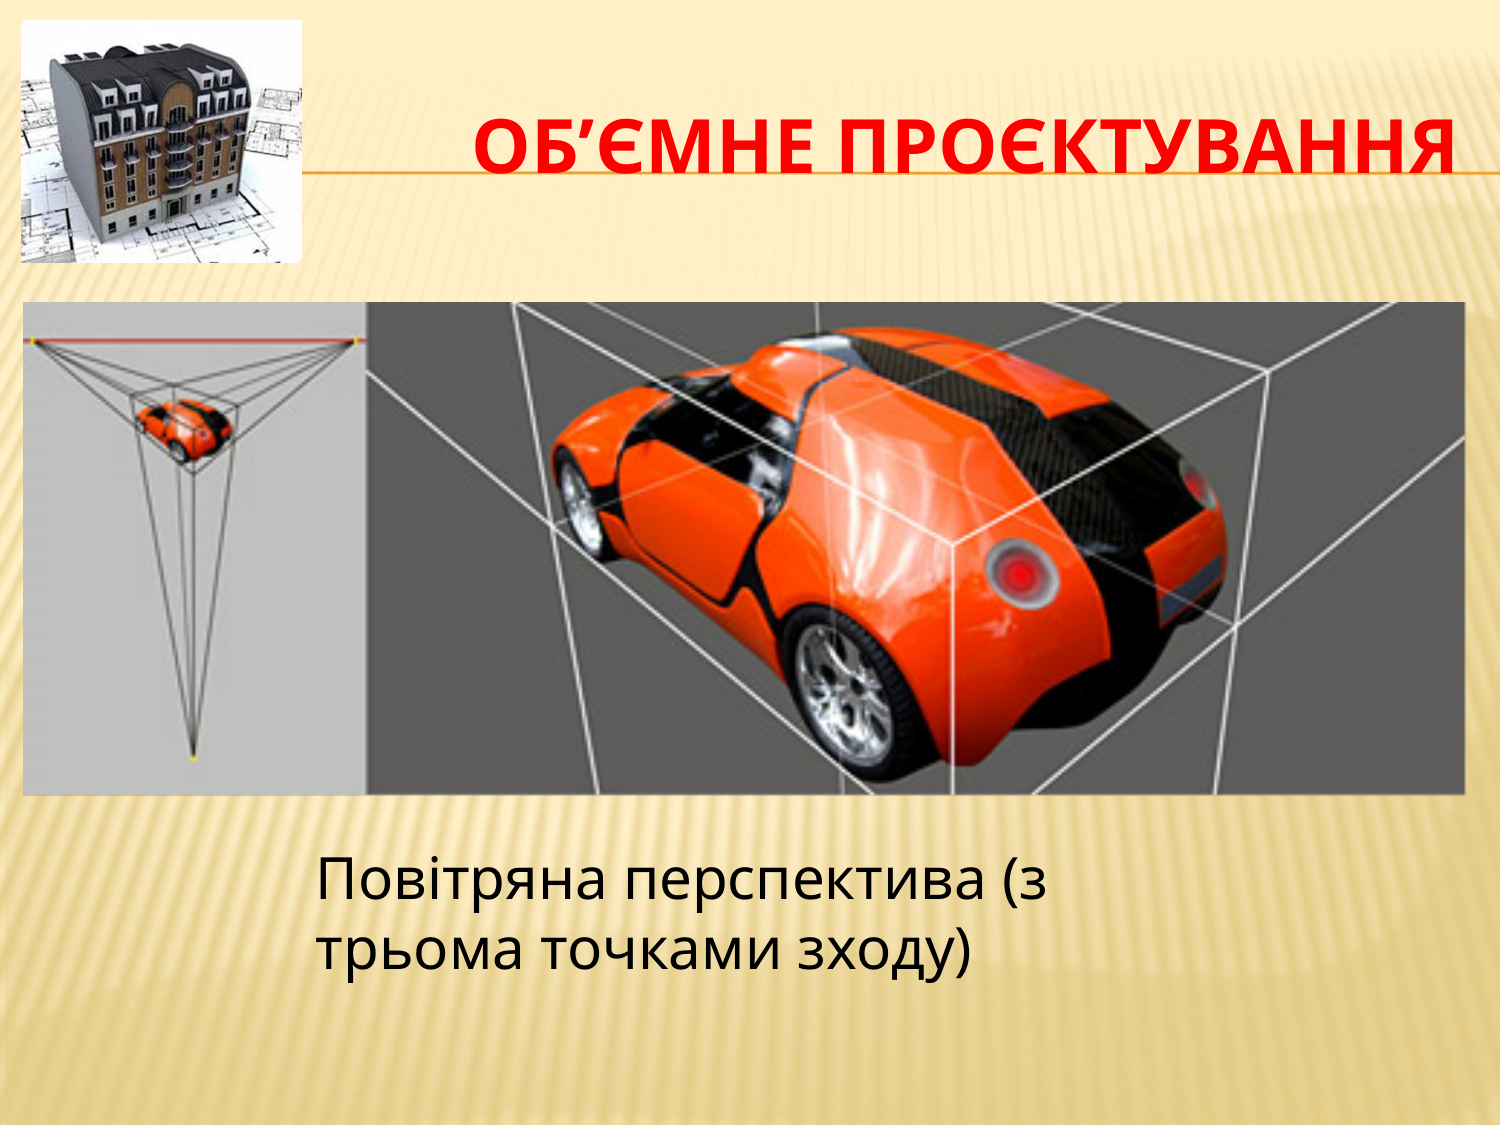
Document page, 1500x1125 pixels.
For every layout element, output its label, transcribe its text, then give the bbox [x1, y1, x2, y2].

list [23, 302, 1469, 800]
text_box Повітряна перспектива (з трьома точками зходу) [301, 834, 1247, 989]
title ОБ’Ємне ПроЄктування [312, 75, 1475, 213]
picture [20, 20, 302, 263]
